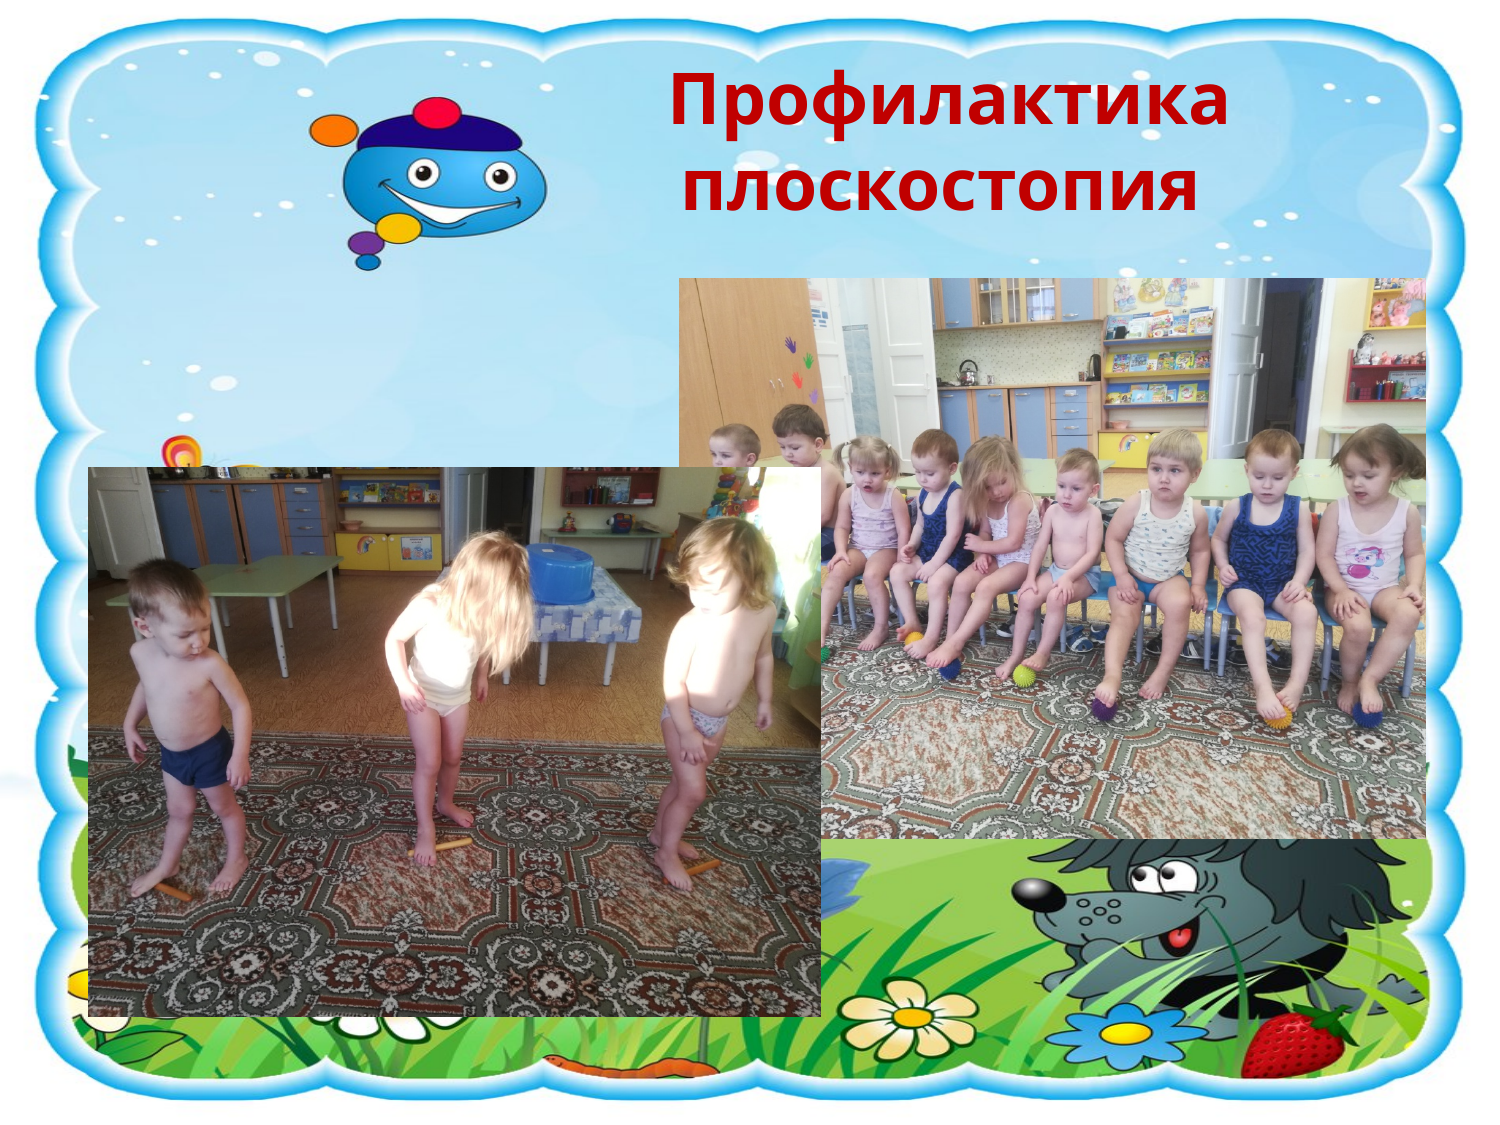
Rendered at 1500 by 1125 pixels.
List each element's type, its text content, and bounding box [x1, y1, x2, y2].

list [88, 467, 821, 1018]
title Профилактика плоскостопия [457, 45, 1425, 233]
picture [0, 0, 1500, 1125]
